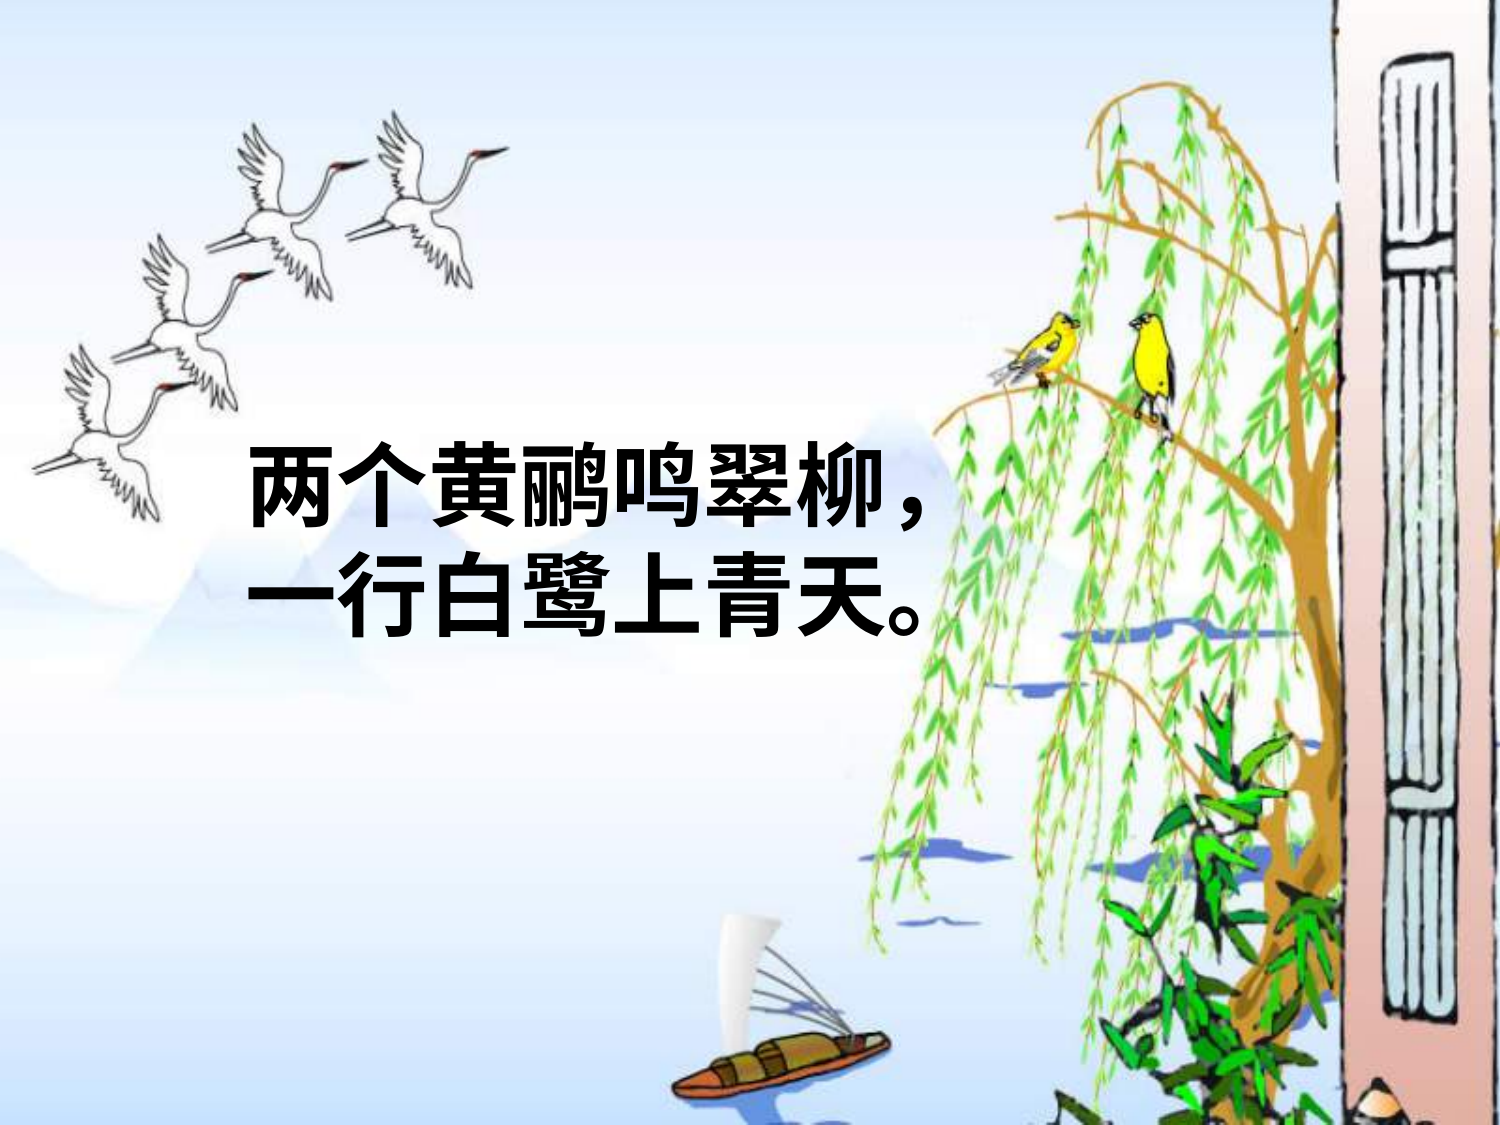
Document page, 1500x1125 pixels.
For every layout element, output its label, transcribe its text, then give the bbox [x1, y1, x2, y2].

picture [0, 0, 1500, 1125]
text_box 两个黄鹂鸣翠柳， 一行白鹭上青天。 [230, 420, 1034, 656]
